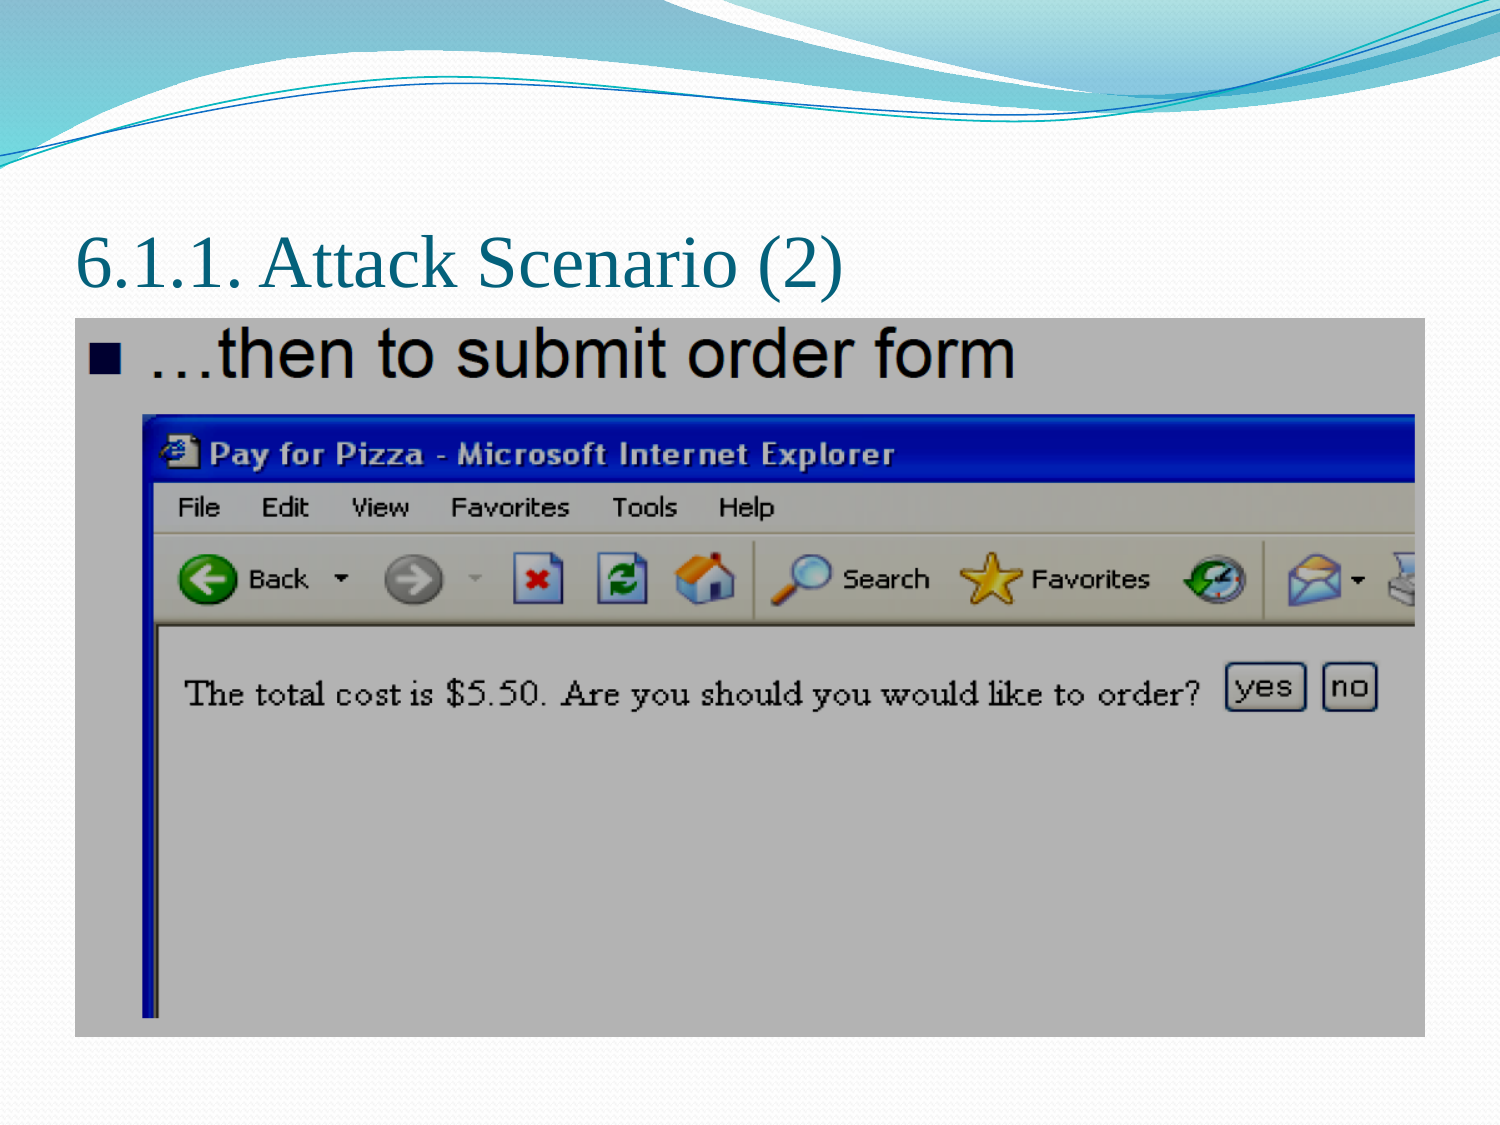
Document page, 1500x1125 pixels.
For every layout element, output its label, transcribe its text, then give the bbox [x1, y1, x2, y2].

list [74, 318, 1426, 1037]
title 6.1.1. Attack Scenario (2) [75, 115, 1425, 303]
